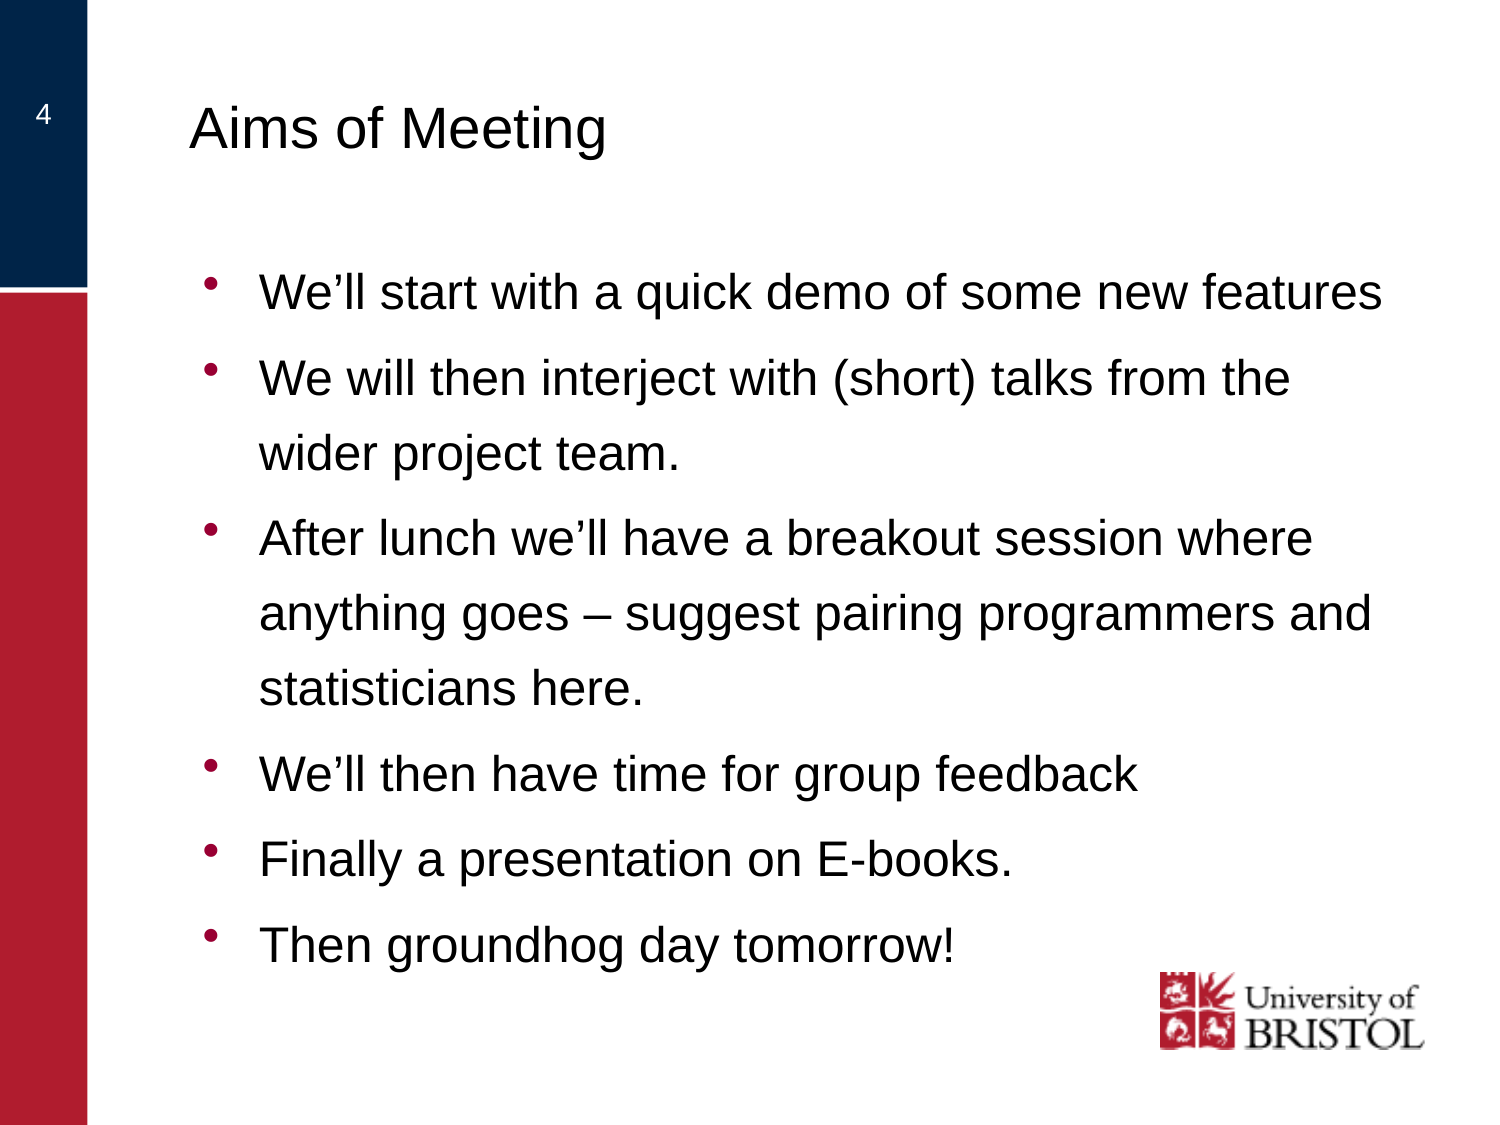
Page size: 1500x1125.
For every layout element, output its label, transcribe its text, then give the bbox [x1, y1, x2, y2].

list We’ll start with a quick demo of some new features We will then interject with (short) talks from the wider project team. After lunch we’ll have a breakout session where anything goes – suggest pairing programmers and statisticians here. We’ll then have time for group feedback Finally a presentation on E-books. Then groundhog day tomorrow! [187, 237, 1413, 913]
picture [1160, 972, 1425, 1050]
slide_number 4 [0, 87, 88, 176]
title Aims of Meeting [174, 49, 1401, 201]
